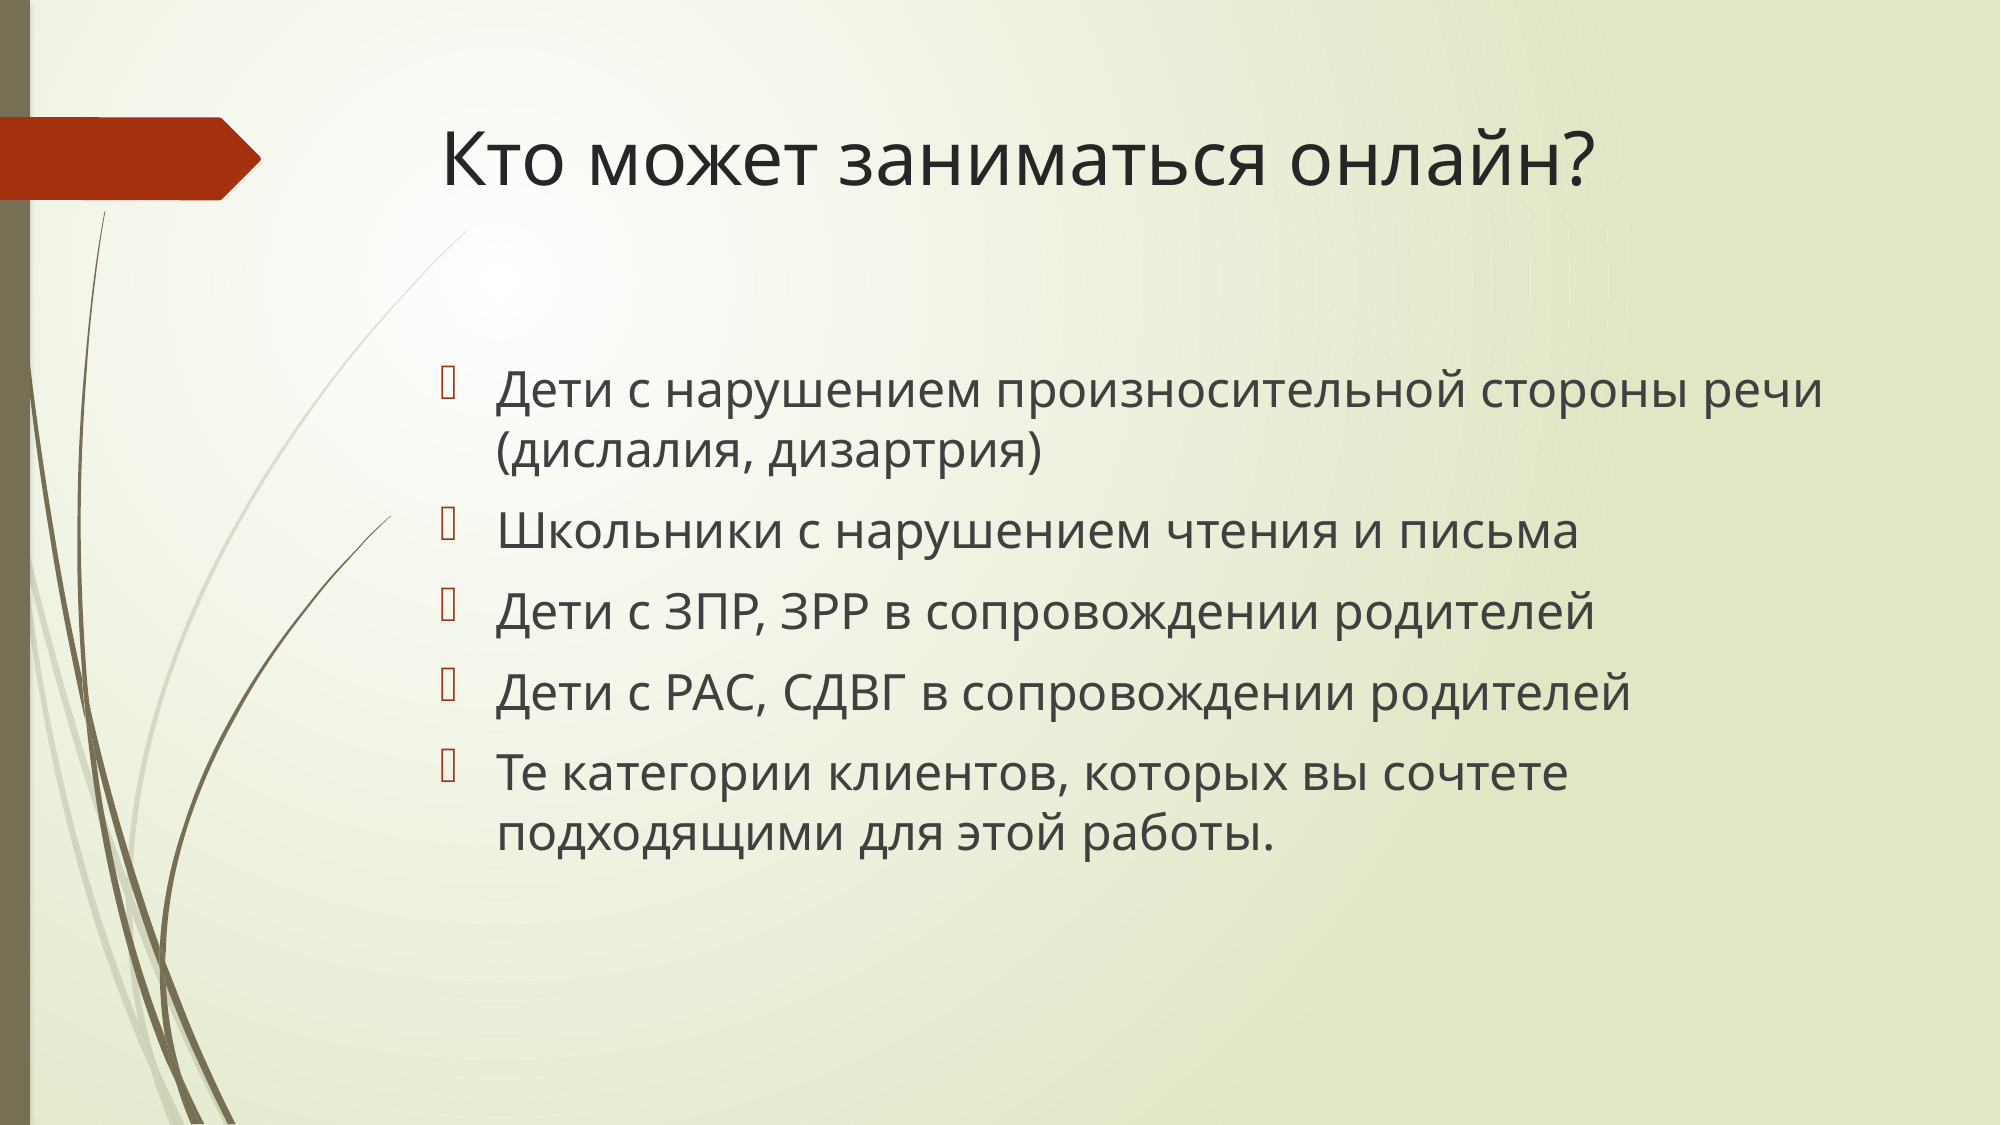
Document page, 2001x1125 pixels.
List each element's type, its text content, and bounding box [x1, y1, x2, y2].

list Дети с нарушением произносительной стороны речи (дислалия, дизартрия) Школьники с нарушением чтения и письма Дети с ЗПР, ЗРР в сопровождении родителей Дети с РАС, СДВГ в сопровождении родителей Те категории клиентов, которых вы сочтете подходящими для этой работы. [424, 350, 1888, 970]
title Кто может заниматься онлайн? [425, 102, 1888, 313]
